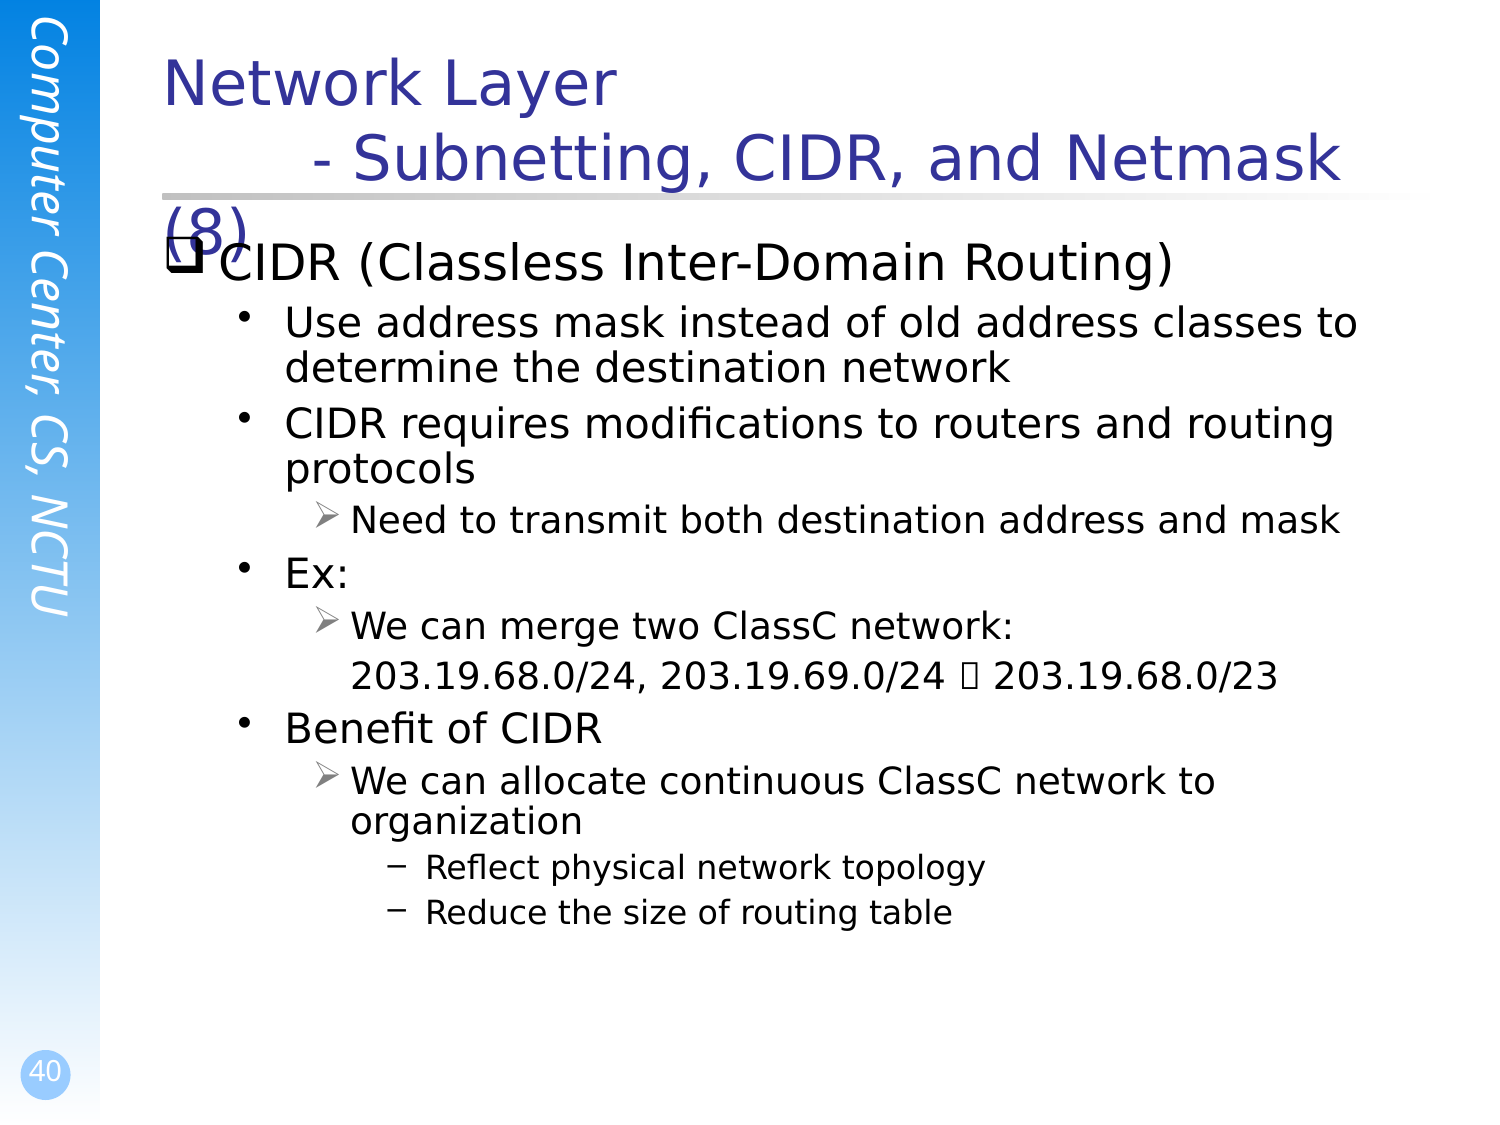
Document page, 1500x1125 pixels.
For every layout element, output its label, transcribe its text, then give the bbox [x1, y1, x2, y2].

list CIDR (Classless Inter-Domain Routing) Use address mask instead of old address classes to determine the destination network CIDR requires modifications to routers and routing protocols Need to transmit both destination address and mask Ex: We can merge two ClassC network: 203.19.68.0/24, 203.19.69.0/24  203.19.68.0/23 Benefit of CIDR We can allocate continuous ClassC network to organization Reflect physical network topology Reduce the size of routing table [162, 237, 1413, 938]
title Network Layer - Subnetting, CIDR, and Netmask (8) [162, 42, 1438, 231]
